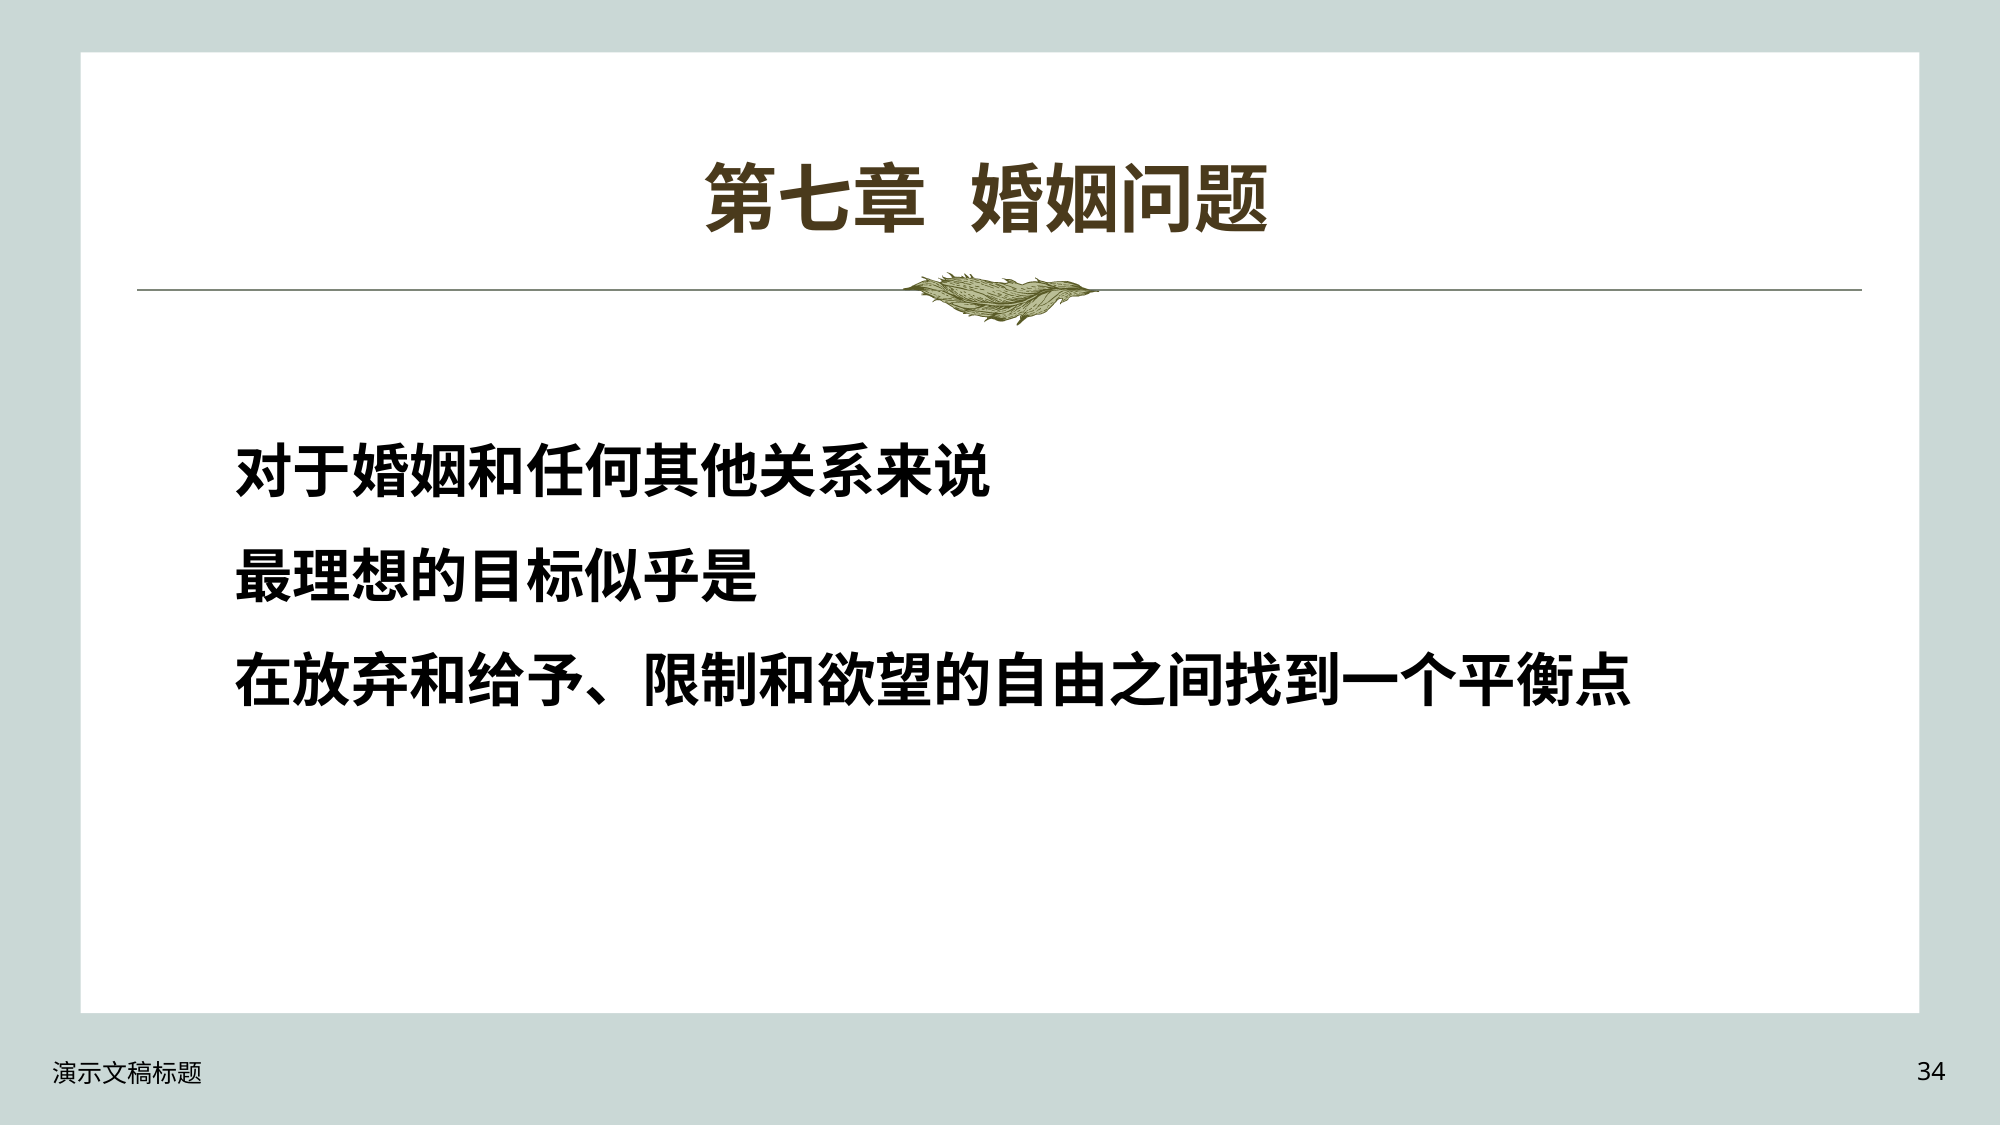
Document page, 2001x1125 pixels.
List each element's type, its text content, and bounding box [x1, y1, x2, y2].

slide_number 34 [1510, 1042, 1961, 1103]
title 第七章 婚姻问题 [123, 115, 1849, 334]
text_box 对于婚姻和任何其他关系来说 最理想的目标似乎是 在放弃和给予、限制和欲望的自由之间找到一个平衡点 [220, 331, 1812, 856]
footer 演示文稿标题 [37, 1042, 713, 1103]
